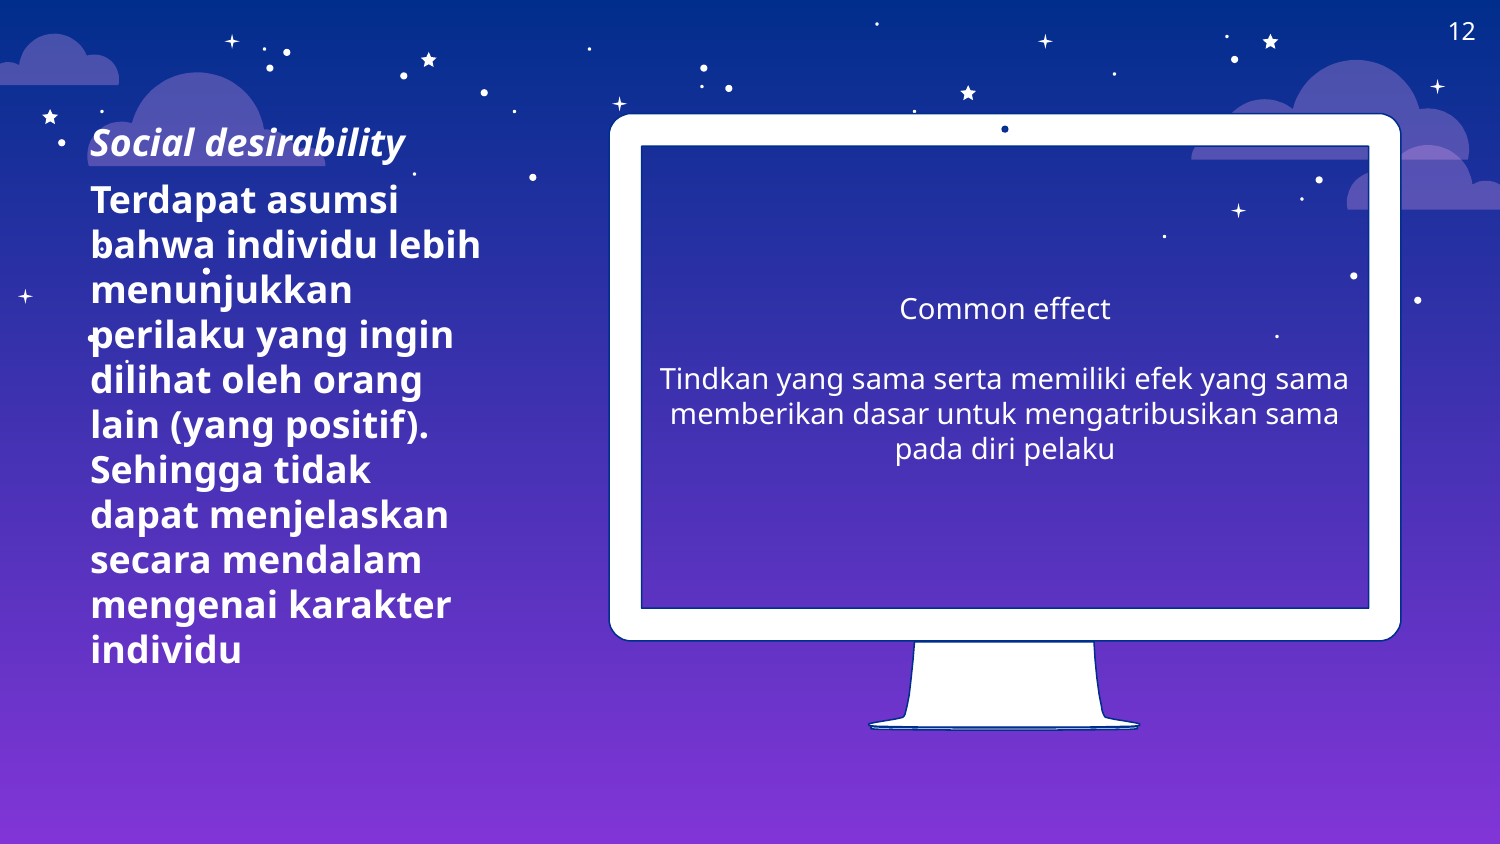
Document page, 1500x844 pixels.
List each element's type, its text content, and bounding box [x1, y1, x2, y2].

slide_number 12 [1400, 0, 1491, 65]
list Social desirability Terdapat asumsi bahwa individu lebih menunjukkan perilaku yang ingin dilihat oleh orang lain (yang positif). Sehingga tidak dapat menjelaskan secara mendalam mengenai karakter individu [75, 64, 498, 783]
text_box Common effect Tindkan yang sama serta memiliki efek yang sama memberikan dasar untuk mengatribusikan sama pada diri pelaku [642, 146, 1368, 610]
text_box [609, 113, 1401, 731]
